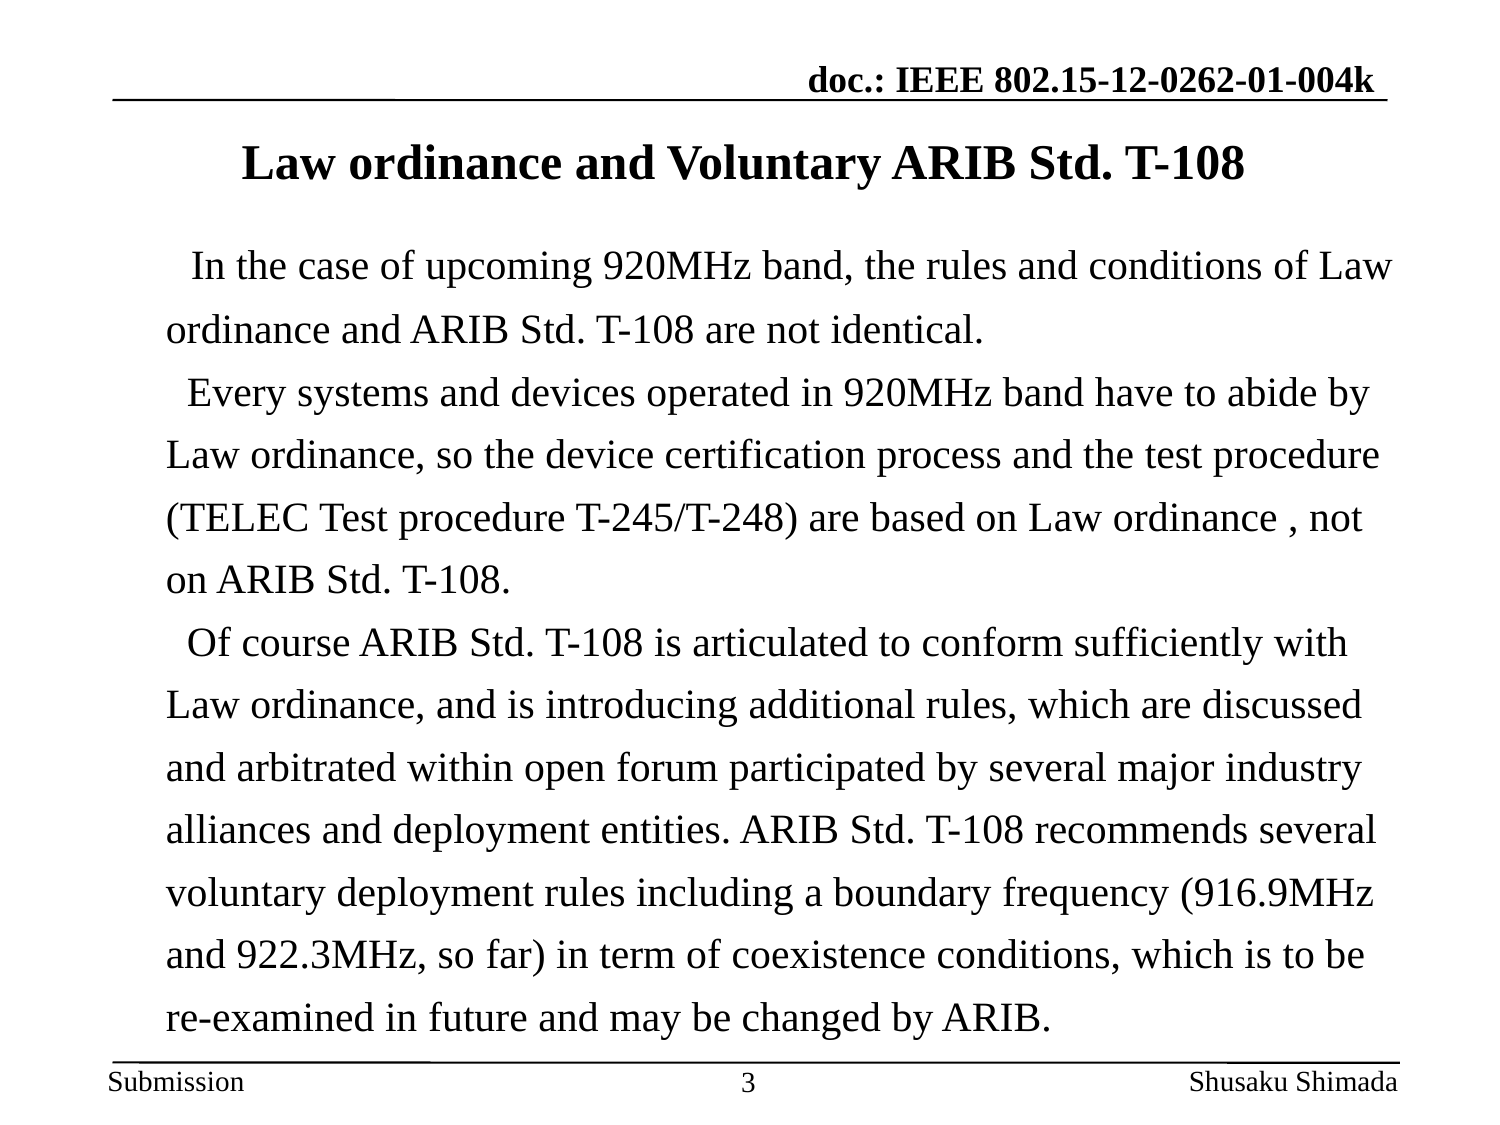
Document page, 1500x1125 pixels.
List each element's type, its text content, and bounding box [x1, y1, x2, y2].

footer Shusaku Shimada [1003, 1062, 1399, 1123]
list In the case of upcoming 920MHz band, the rules and conditions of Law ordinance and ARIB Std. T-108 are not identical. Every systems and devices operated in 920MHz band have to abide by Law ordinance, so the device certification process and the test procedure (TELEC Test procedure T-245/T-248) are based on Law ordinance , not on ARIB Std. T-108. Of course ARIB Std. T-108 is articulated to conform sufficiently with Law ordinance, and is introducing additional rules, which are discussed and arbitrated within open forum participated by several major industry alliances and deployment entities. ARIB Std. T-108 recommends several voluntary deployment rules including a boundary frequency (916.9MHz and 922.3MHz, so far) in term of coexistence conditions, which is to be re-examined in future and may be changed by ARIB. [147, 221, 1424, 1047]
slide_number 3 [572, 1062, 925, 1123]
title Law ordinance and Voluntary ARIB Std. T-108 [112, 112, 1388, 207]
